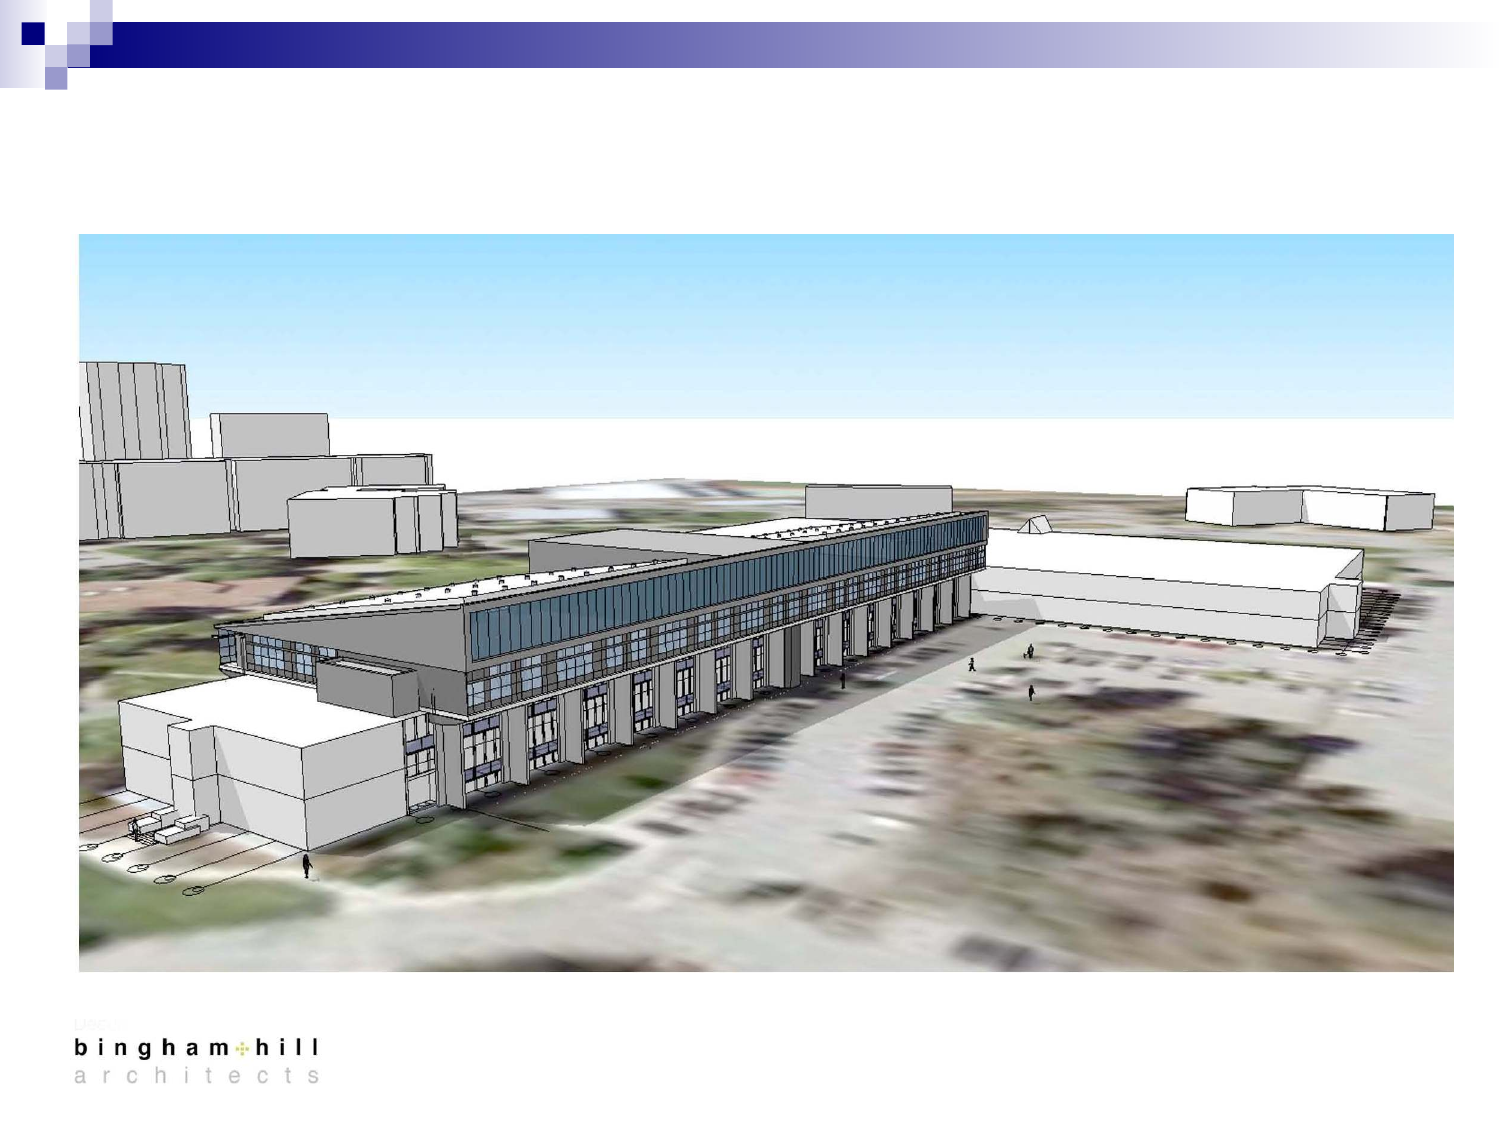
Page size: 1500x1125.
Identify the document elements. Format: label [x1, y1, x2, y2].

picture [70, 234, 1454, 973]
picture [70, 1019, 337, 1086]
